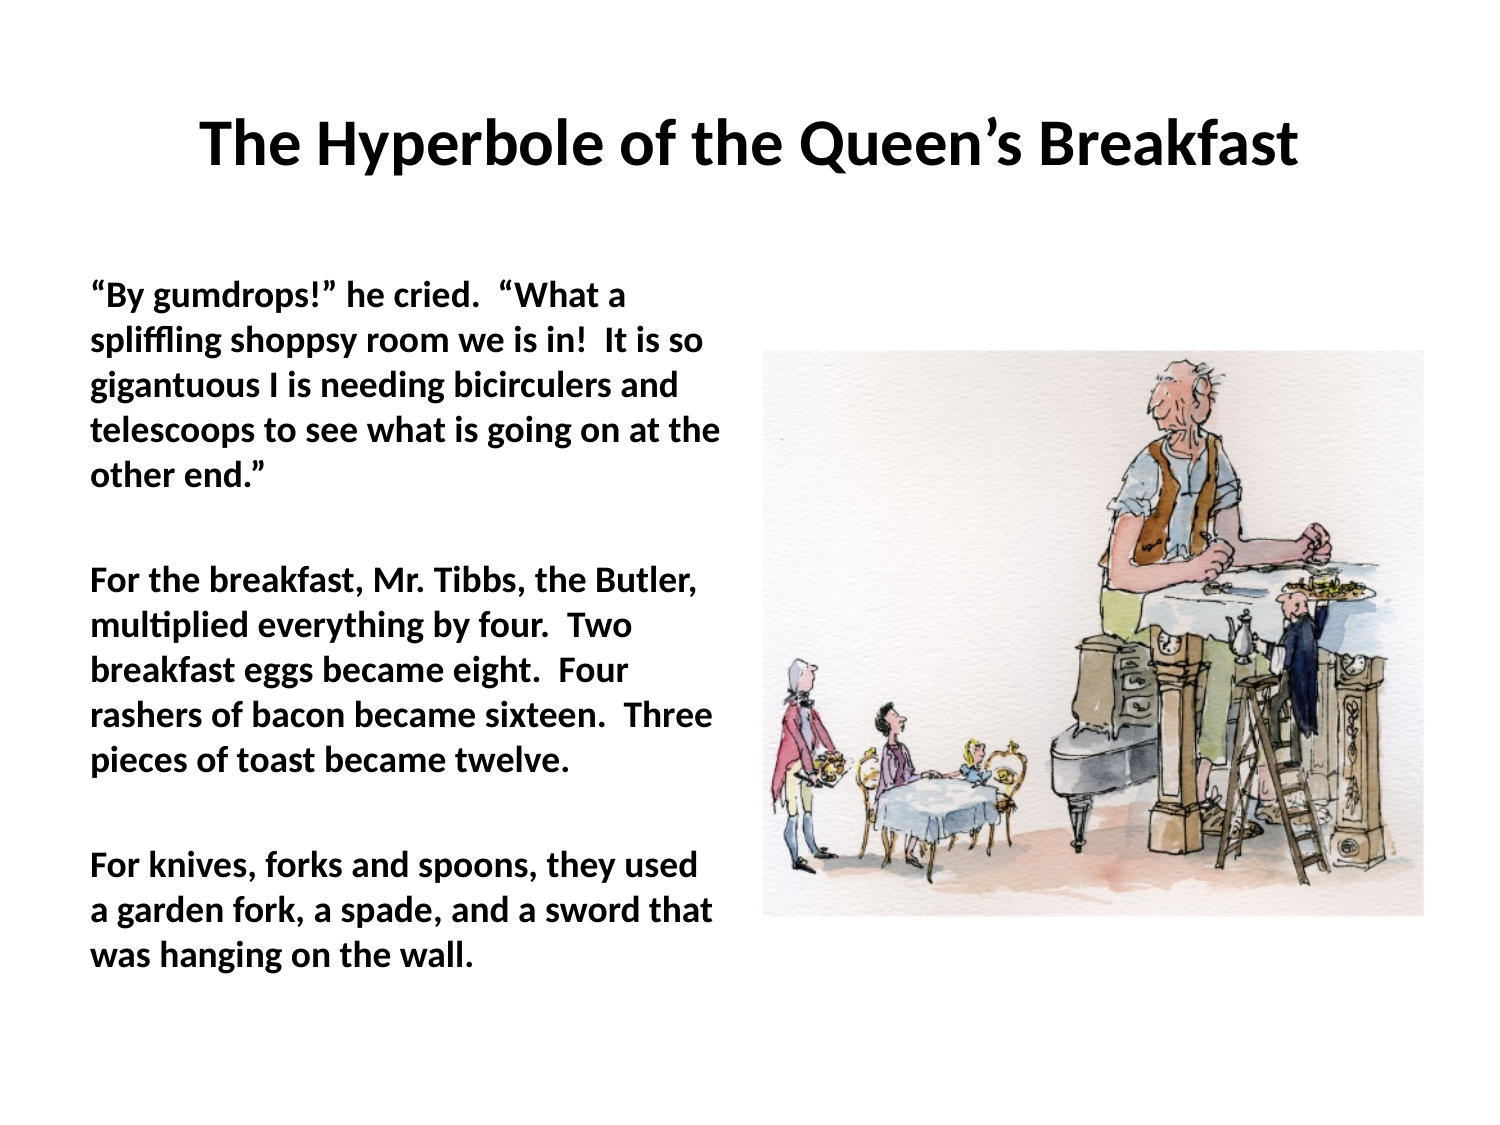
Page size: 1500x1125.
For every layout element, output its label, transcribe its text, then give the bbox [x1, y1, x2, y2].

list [762, 350, 1426, 917]
title The Hyperbole of the Queen’s Breakfast [75, 45, 1425, 233]
list “By gumdrops!” he cried. “What a spliffling shoppsy room we is in! It is so gigantuous I is needing bicirculers and telescoops to see what is going on at the other end.” For the breakfast, Mr. Tibbs, the Butler, multiplied everything by four. Two breakfast eggs became eight. Four rashers of bacon became sixteen. Three pieces of toast became twelve. For knives, forks and spoons, they used a garden fork, a spade, and a sword that was hanging on the wall. [75, 262, 738, 1005]
